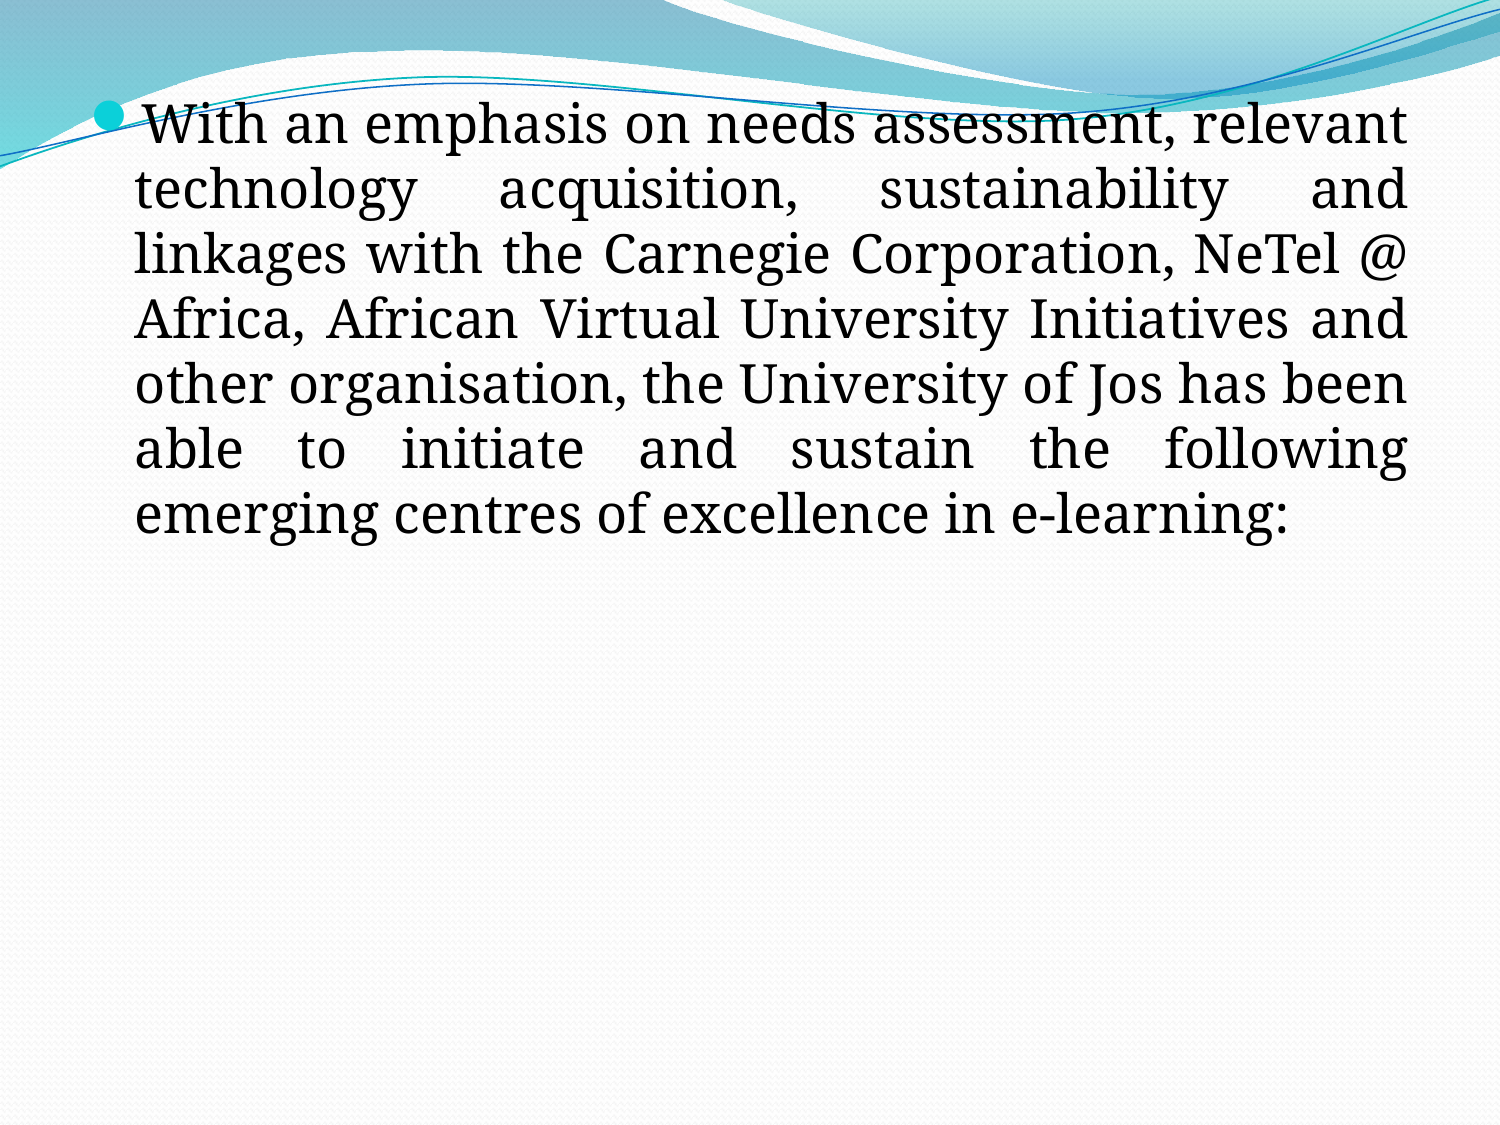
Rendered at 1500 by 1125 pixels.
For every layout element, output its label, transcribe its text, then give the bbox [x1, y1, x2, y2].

list With an emphasis on needs assessment, relevant technology acquisition, sustainability and linkages with the Carnegie Corporation, NeTel @ Africa, African Virtual University Initiatives and other organisation, the University of Jos has been able to initiate and sustain the following emerging centres of excellence in e-learning: [75, 82, 1425, 1005]
